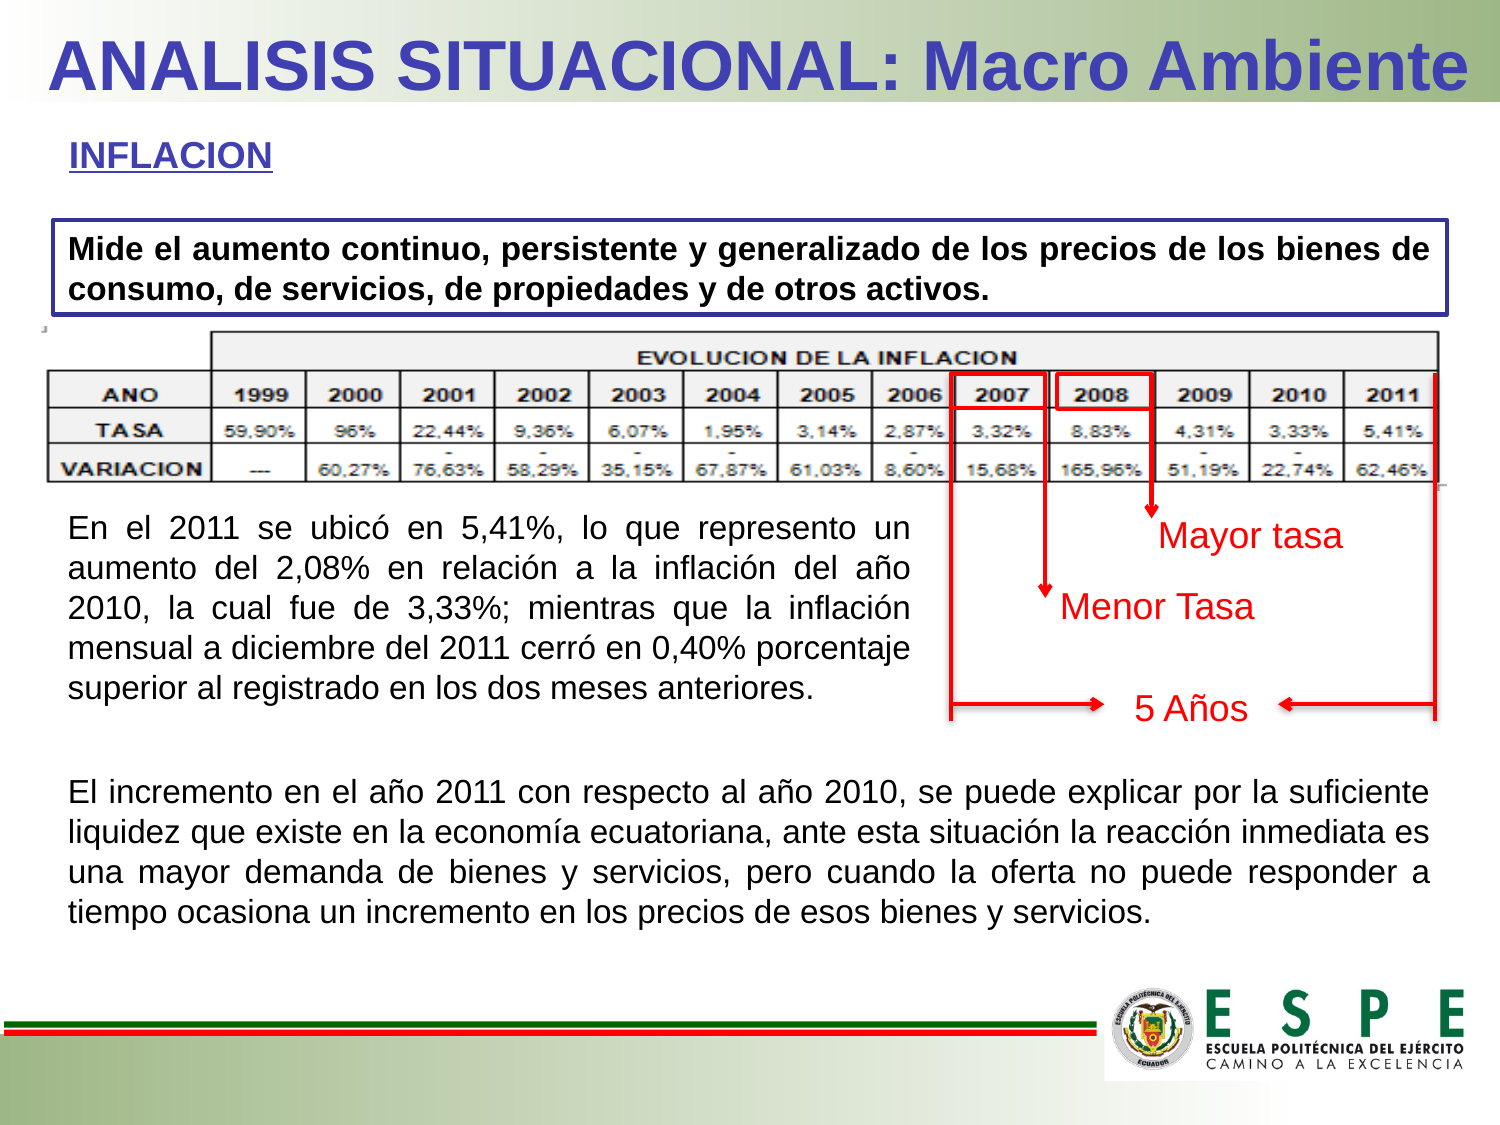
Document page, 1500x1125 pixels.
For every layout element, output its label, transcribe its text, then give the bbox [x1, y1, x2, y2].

text_box En el 2011 se ubicó en 5,41%, lo que represento un aumento del 2,08% en relación a la inflación del año 2010, la cual fue de 3,33%; mientras que la inflación mensual a diciembre del 2011 cerró en 0,40% porcentaje superior al registrado en los dos meses anteriores. [53, 499, 928, 714]
text_box Mide el aumento continuo, persistente y generalizado de los precios de los bienes de consumo, de servicios, de propiedades y de otros activos. [51, 218, 1449, 317]
text_box El incremento en el año 2011 con respecto al año 2010, se puede explicar por la suficiente liquidez que existe en la economía ecuatoriana, ante esta situación la reacción inmediata es una mayor demanda de bienes y servicios, pero cuando la oferta no puede responder a tiempo ocasiona un incremento en los precios de esos bienes y servicios. [53, 763, 1447, 938]
text_box INFLACION [53, 123, 289, 184]
text_box ANALISIS SITUACIONAL: Macro Ambiente [32, 12, 1487, 113]
text_box Menor Tasa [1045, 574, 1279, 634]
text_box Mayor tasa [1143, 503, 1376, 564]
text_box 5 Años [1119, 676, 1353, 737]
picture [1104, 976, 1483, 1081]
picture [41, 325, 1448, 491]
